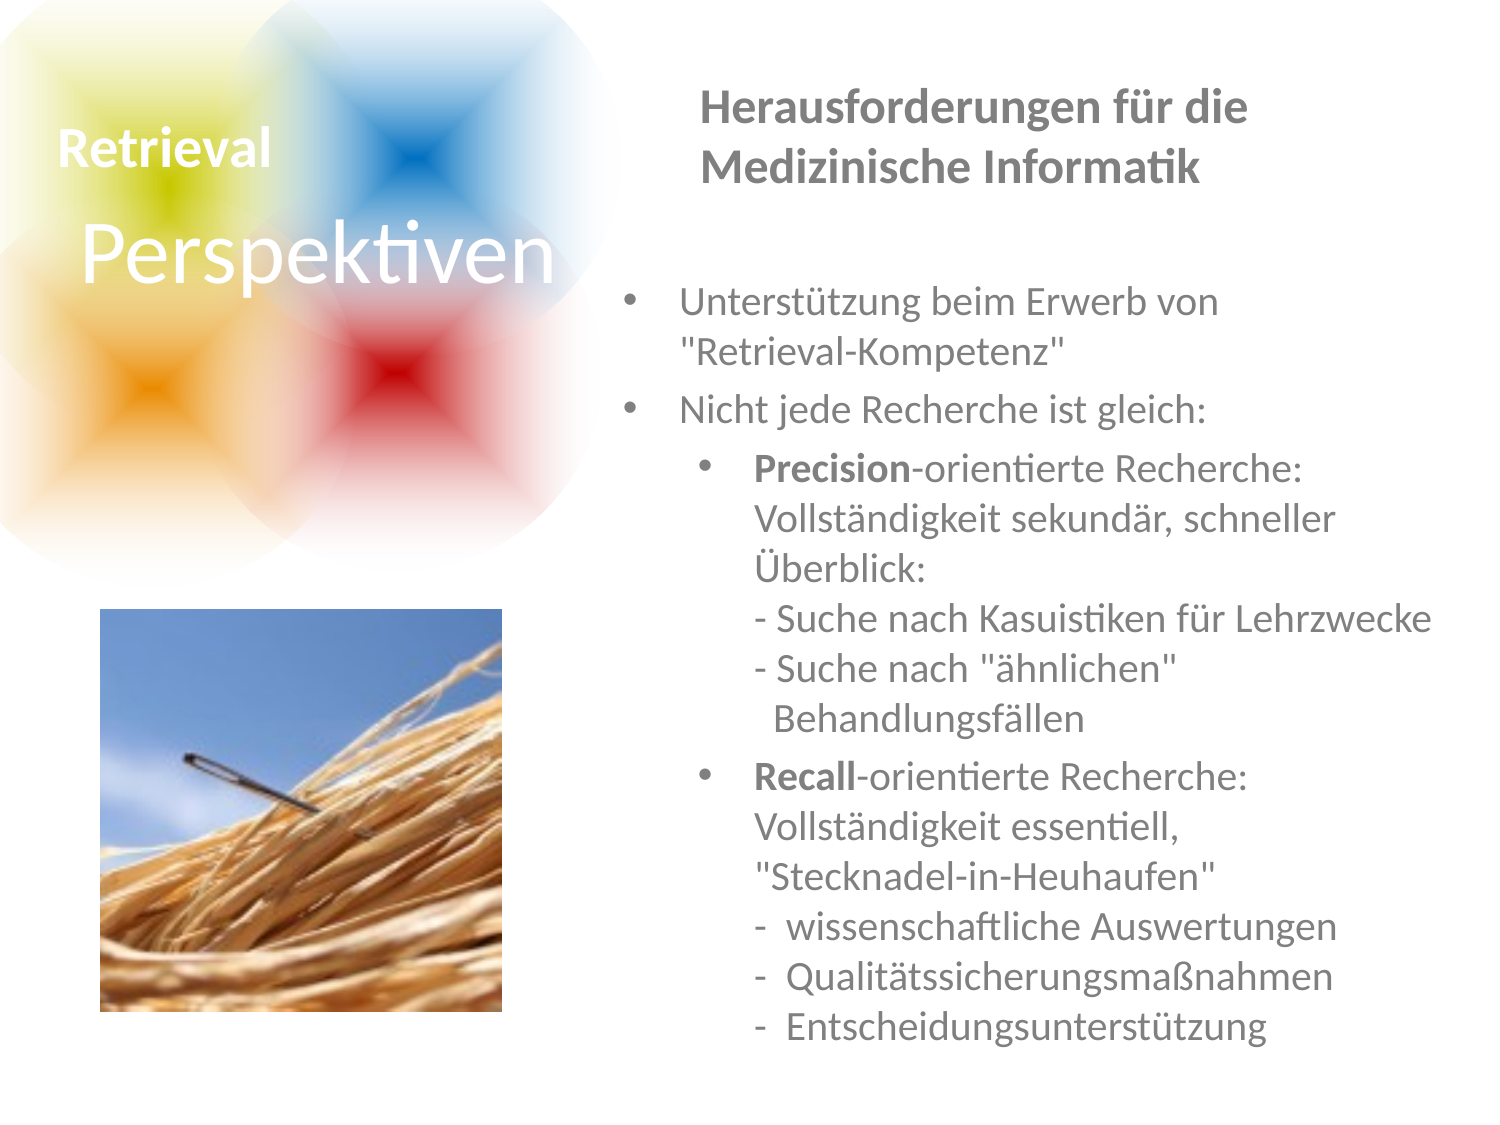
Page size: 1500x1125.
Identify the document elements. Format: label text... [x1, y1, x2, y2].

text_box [0, 0, 621, 587]
text_box Herausforderungen für die Medizinische Informatik [685, 66, 1435, 202]
picture [100, 609, 503, 1012]
text_box Unterstützung beim Erwerb von "Retrieval-Kompetenz" Nicht jede Recherche ist gleich: Precision-orientierte Recherche: Vollständigkeit sekundär, schneller Überblick: - Suche nach Kasuistiken für Lehrzwecke - Suche nach "ähnlichen" Behandlungsfällen Recall-orientierte Recherche: Vollständigkeit essentiell, "Stecknadel-in-Heuhaufen" - wissenschaftliche Auswertungen - Qualitätssicherungsmaßnahmen - Entscheidungsunterstützung [608, 208, 1500, 1125]
